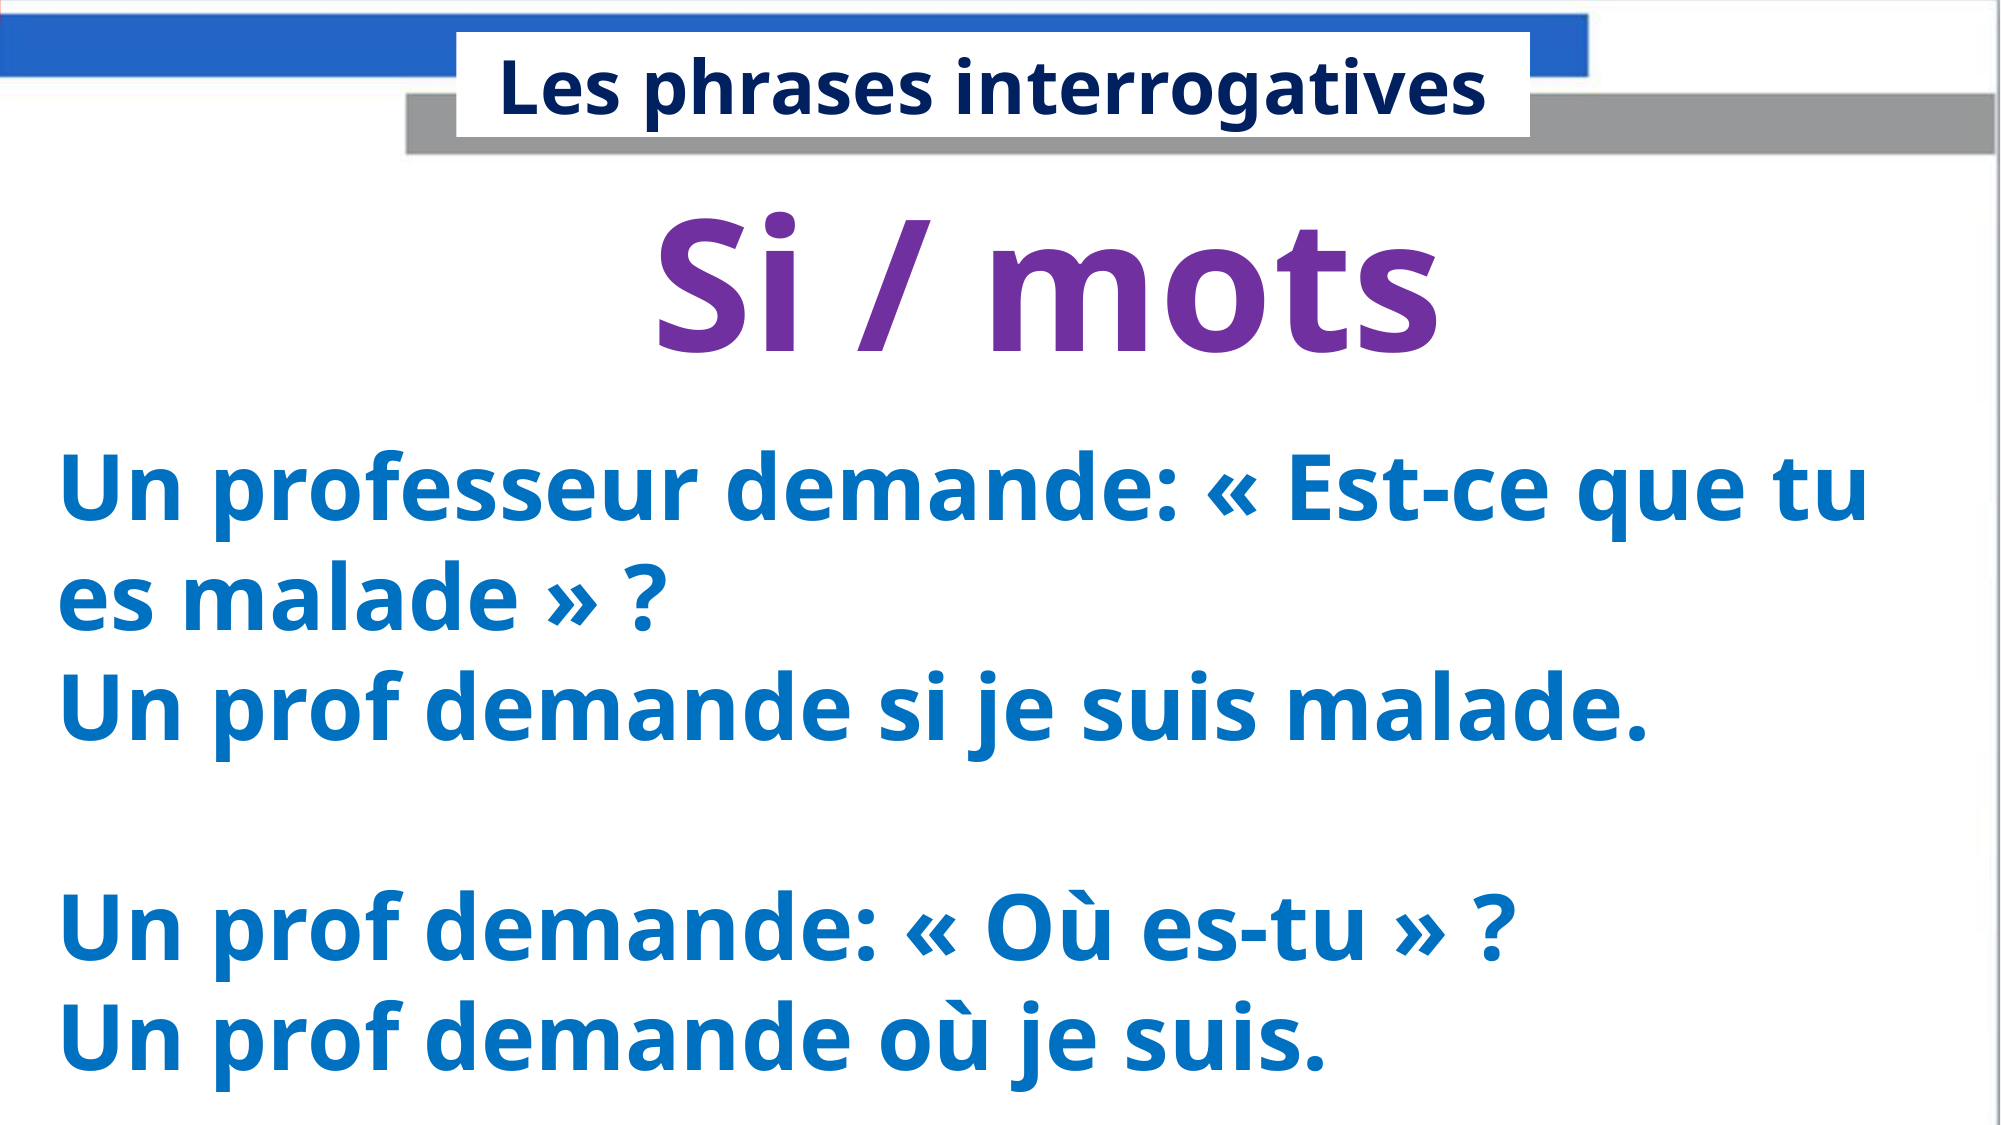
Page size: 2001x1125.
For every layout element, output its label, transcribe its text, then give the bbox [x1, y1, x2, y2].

picture [0, 0, 2001, 1125]
text_box Un professeur demande: « Est-ce que tu es malade » ? Un prof demande si je suis malade. Un prof demande: « Où es-tu » ? Un prof demande où je suis. [41, 421, 1974, 1096]
text_box Si / mots interrogatives [302, 161, 1794, 421]
text_box Les phrases interrogatives [456, 32, 1530, 137]
